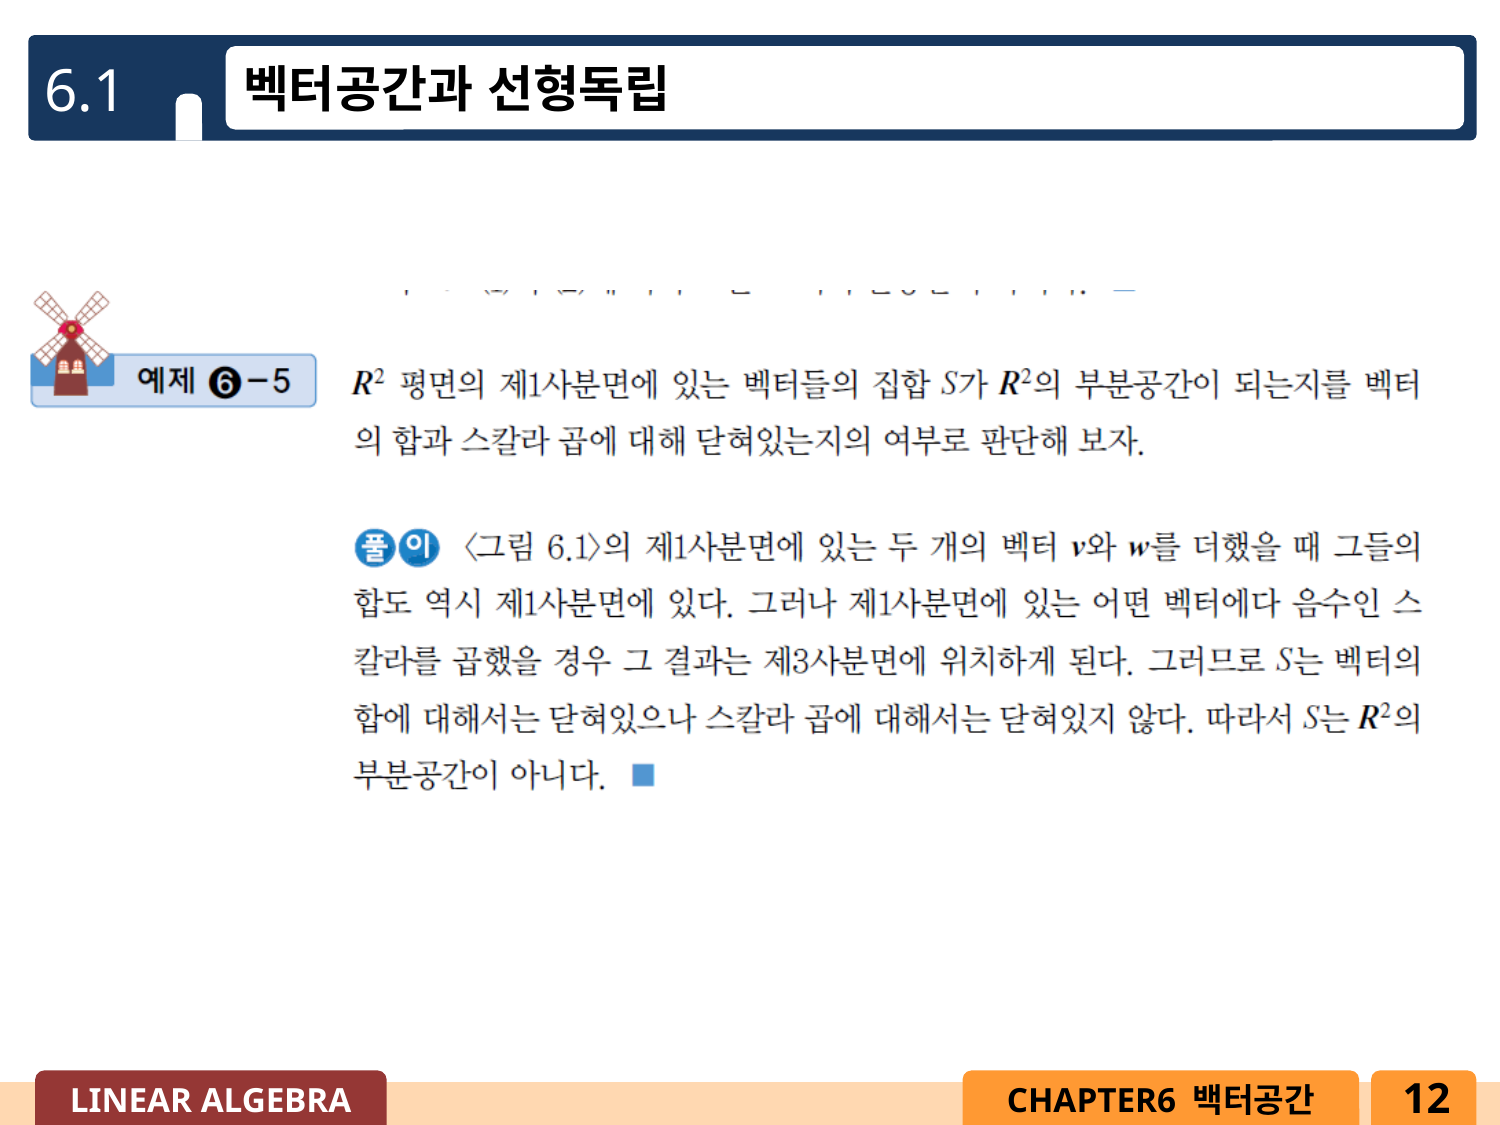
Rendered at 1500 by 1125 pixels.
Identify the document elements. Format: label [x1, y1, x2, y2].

picture [9, 290, 1500, 823]
text_box [0, 1070, 1500, 1125]
text_box [28, 34, 1477, 141]
